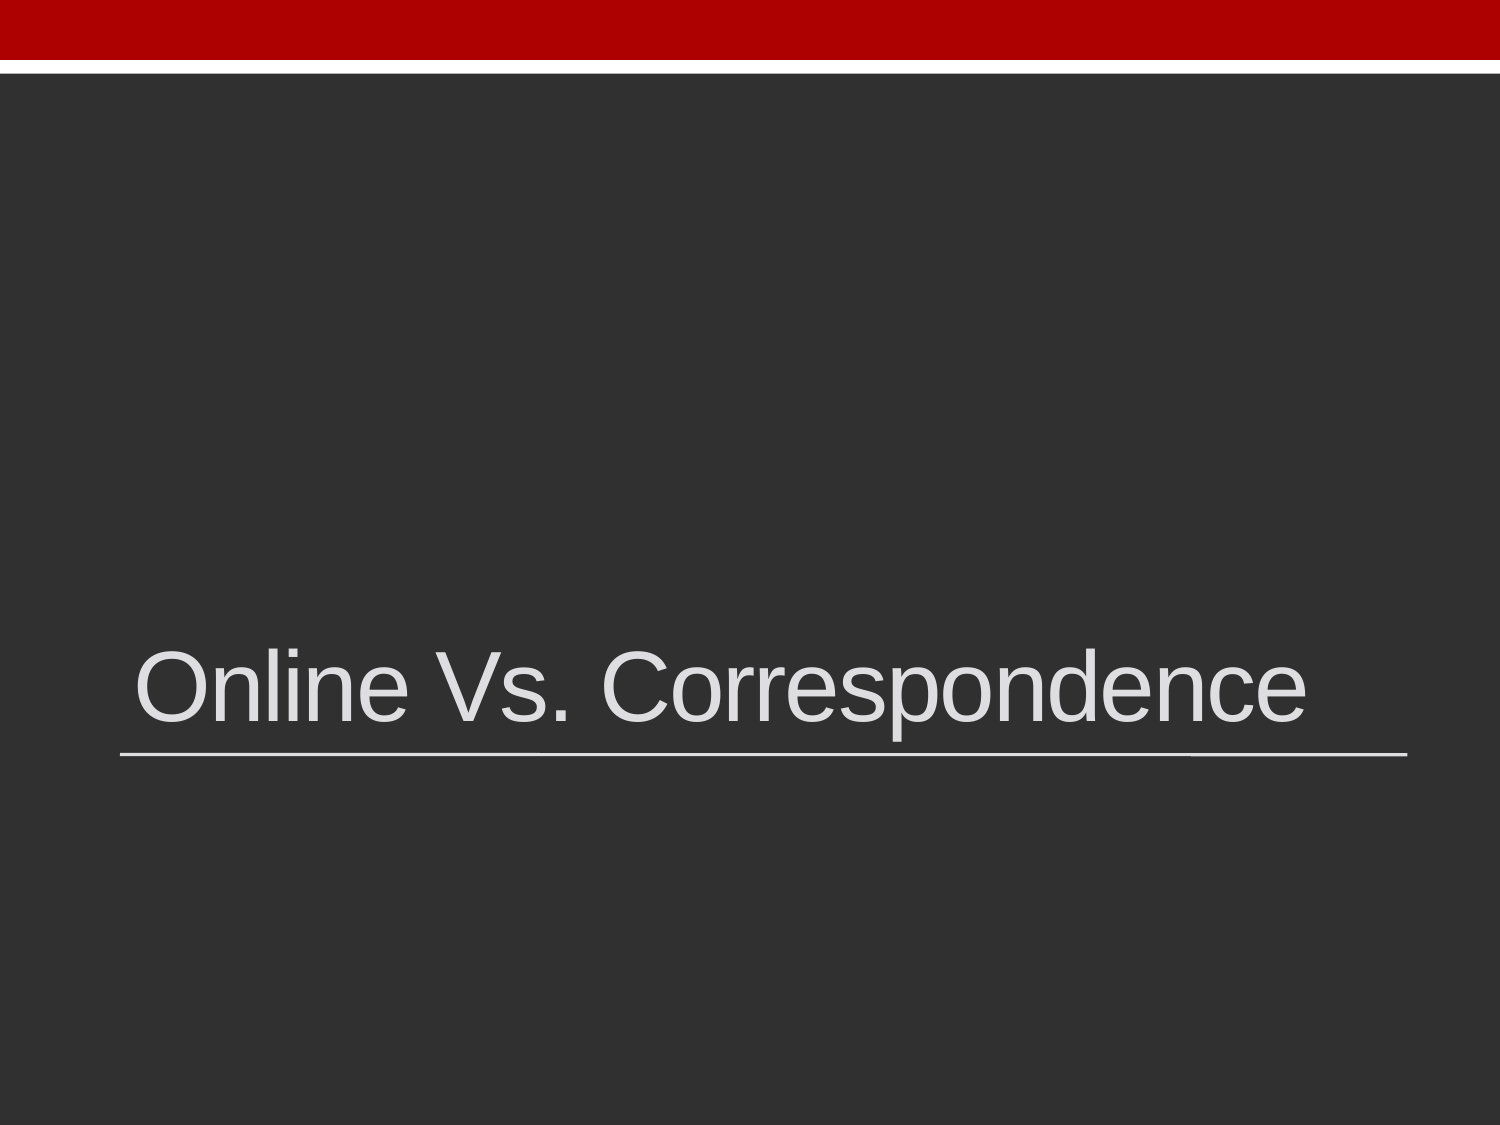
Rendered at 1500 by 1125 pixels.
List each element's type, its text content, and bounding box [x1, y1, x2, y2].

title Online Vs. Correspondence [118, 387, 1394, 749]
